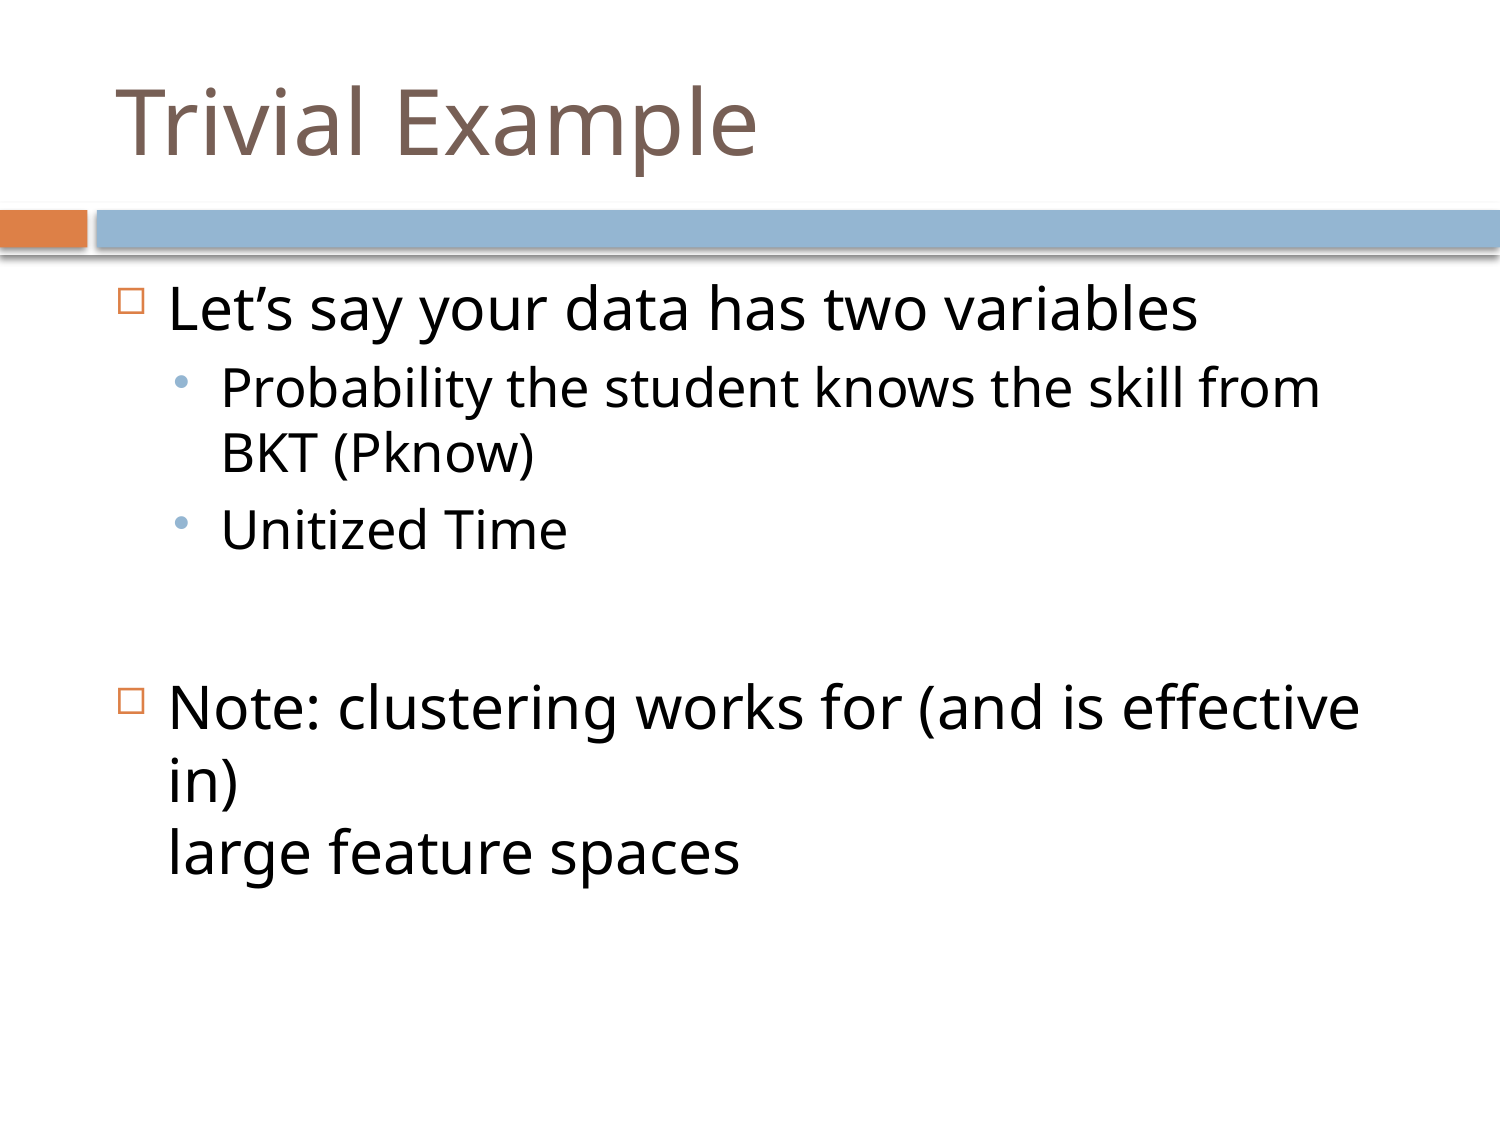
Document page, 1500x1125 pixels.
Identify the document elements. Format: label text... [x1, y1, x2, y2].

title Trivial Example [100, 37, 1438, 200]
list Let’s say your data has two variables Probability the student knows the skill from BKT (Pknow) Unitized Time Note: clustering works for (and is effective in) large feature spaces [100, 262, 1438, 1005]
